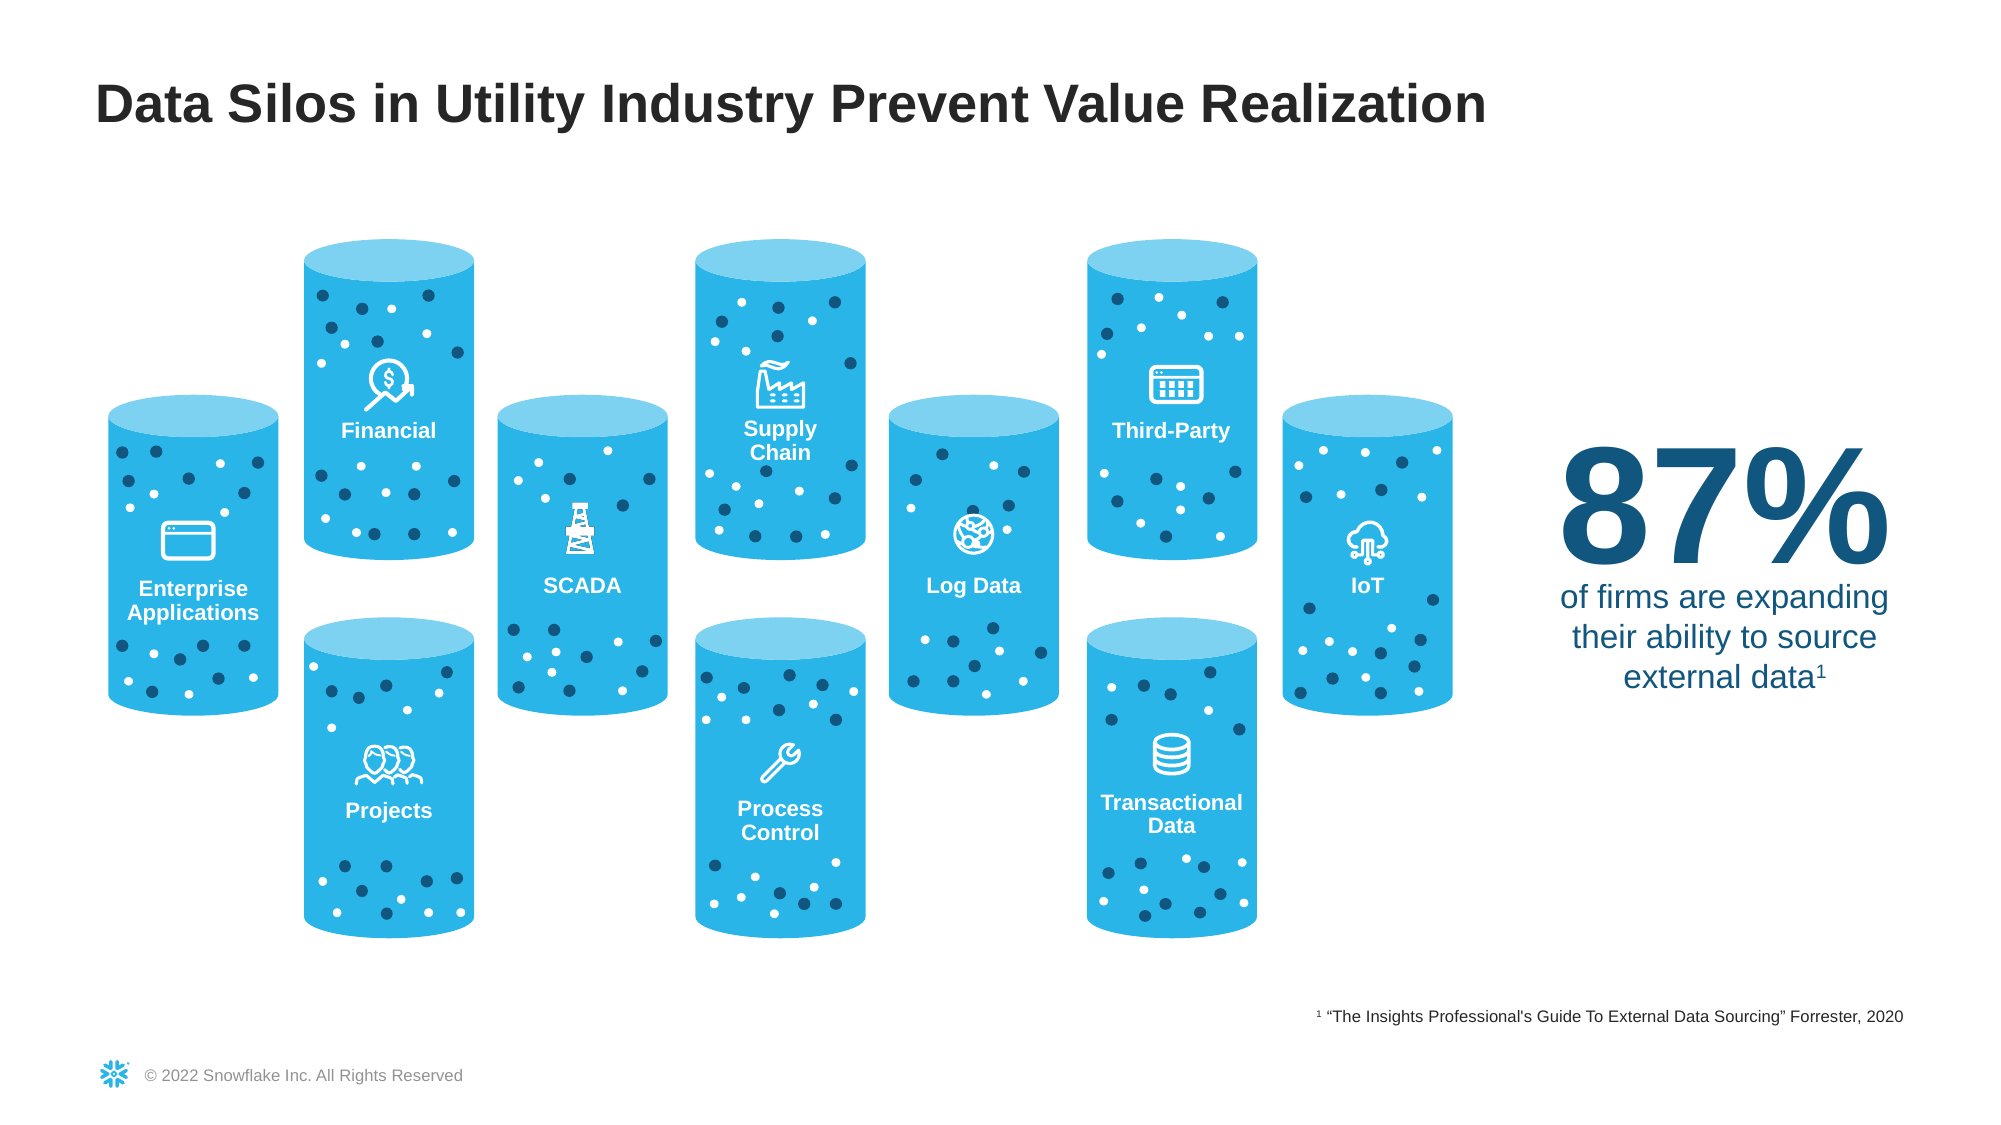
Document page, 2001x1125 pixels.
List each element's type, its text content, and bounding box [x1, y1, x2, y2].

text_box [1138, 909, 1152, 922]
text_box [695, 850, 866, 939]
text_box [695, 239, 866, 281]
text_box [325, 321, 338, 334]
text_box [769, 909, 779, 919]
text_box [1237, 858, 1247, 867]
text_box [396, 894, 406, 904]
text_box [710, 337, 720, 347]
text_box [771, 329, 784, 343]
text_box of firms are expanding their ability to source external data1 [1524, 565, 1925, 746]
text_box [387, 304, 397, 314]
text_box [422, 289, 435, 302]
text_box [1214, 888, 1227, 901]
text_box [750, 872, 760, 882]
title Data Silos in Utility Industry Prevent Value Realization [80, 50, 1906, 170]
picture [547, 495, 613, 564]
text_box [304, 850, 475, 939]
text_box [1181, 854, 1191, 863]
text_box [420, 875, 434, 888]
text_box 87% [1524, 436, 1925, 557]
text_box [807, 316, 817, 326]
text_box [451, 346, 464, 356]
text_box [380, 907, 393, 920]
text_box [424, 908, 434, 918]
text_box [371, 335, 384, 348]
text_box 1 “The Insights Professional's Guide To External Data Sourcing” Forrester, 2020 [1181, 995, 1925, 1036]
text_box [831, 858, 841, 867]
text_box [1097, 349, 1106, 356]
text_box [798, 897, 811, 911]
text_box [340, 339, 350, 349]
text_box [305, 239, 473, 281]
text_box [1136, 323, 1146, 333]
text_box [741, 346, 751, 356]
text_box [773, 887, 787, 900]
text_box [318, 876, 328, 886]
text_box [1216, 296, 1229, 309]
text_box [715, 315, 729, 328]
text_box [828, 296, 842, 309]
text_box [736, 893, 746, 902]
text_box [708, 859, 722, 872]
text_box [422, 329, 432, 339]
text_box [709, 899, 719, 909]
text_box [809, 882, 819, 892]
text_box [450, 872, 464, 885]
text_box [1154, 292, 1164, 302]
text_box [356, 884, 368, 898]
text_box [316, 289, 329, 302]
text_box [1234, 331, 1244, 341]
text_box [772, 301, 785, 314]
text_box [1139, 885, 1149, 895]
text_box [304, 239, 475, 356]
text_box [1239, 898, 1249, 908]
text_box [1159, 897, 1172, 910]
text_box [695, 239, 866, 356]
text_box [1100, 327, 1114, 341]
text_box [1177, 310, 1187, 320]
text_box [456, 908, 466, 918]
text_box [332, 908, 342, 918]
text_box [829, 897, 843, 910]
text_box [1087, 239, 1258, 281]
text_box [1134, 857, 1147, 870]
text_box [737, 297, 747, 307]
text_box [355, 302, 369, 316]
text_box [1197, 861, 1211, 874]
text_box [1099, 896, 1109, 906]
text_box [1193, 906, 1207, 919]
text_box [380, 860, 393, 873]
text_box [1087, 239, 1258, 356]
text_box [1086, 850, 1257, 939]
text_box [1204, 331, 1214, 341]
text_box [1102, 867, 1115, 880]
text_box [339, 860, 351, 873]
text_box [107, 358, 1453, 842]
text_box [1111, 292, 1124, 306]
